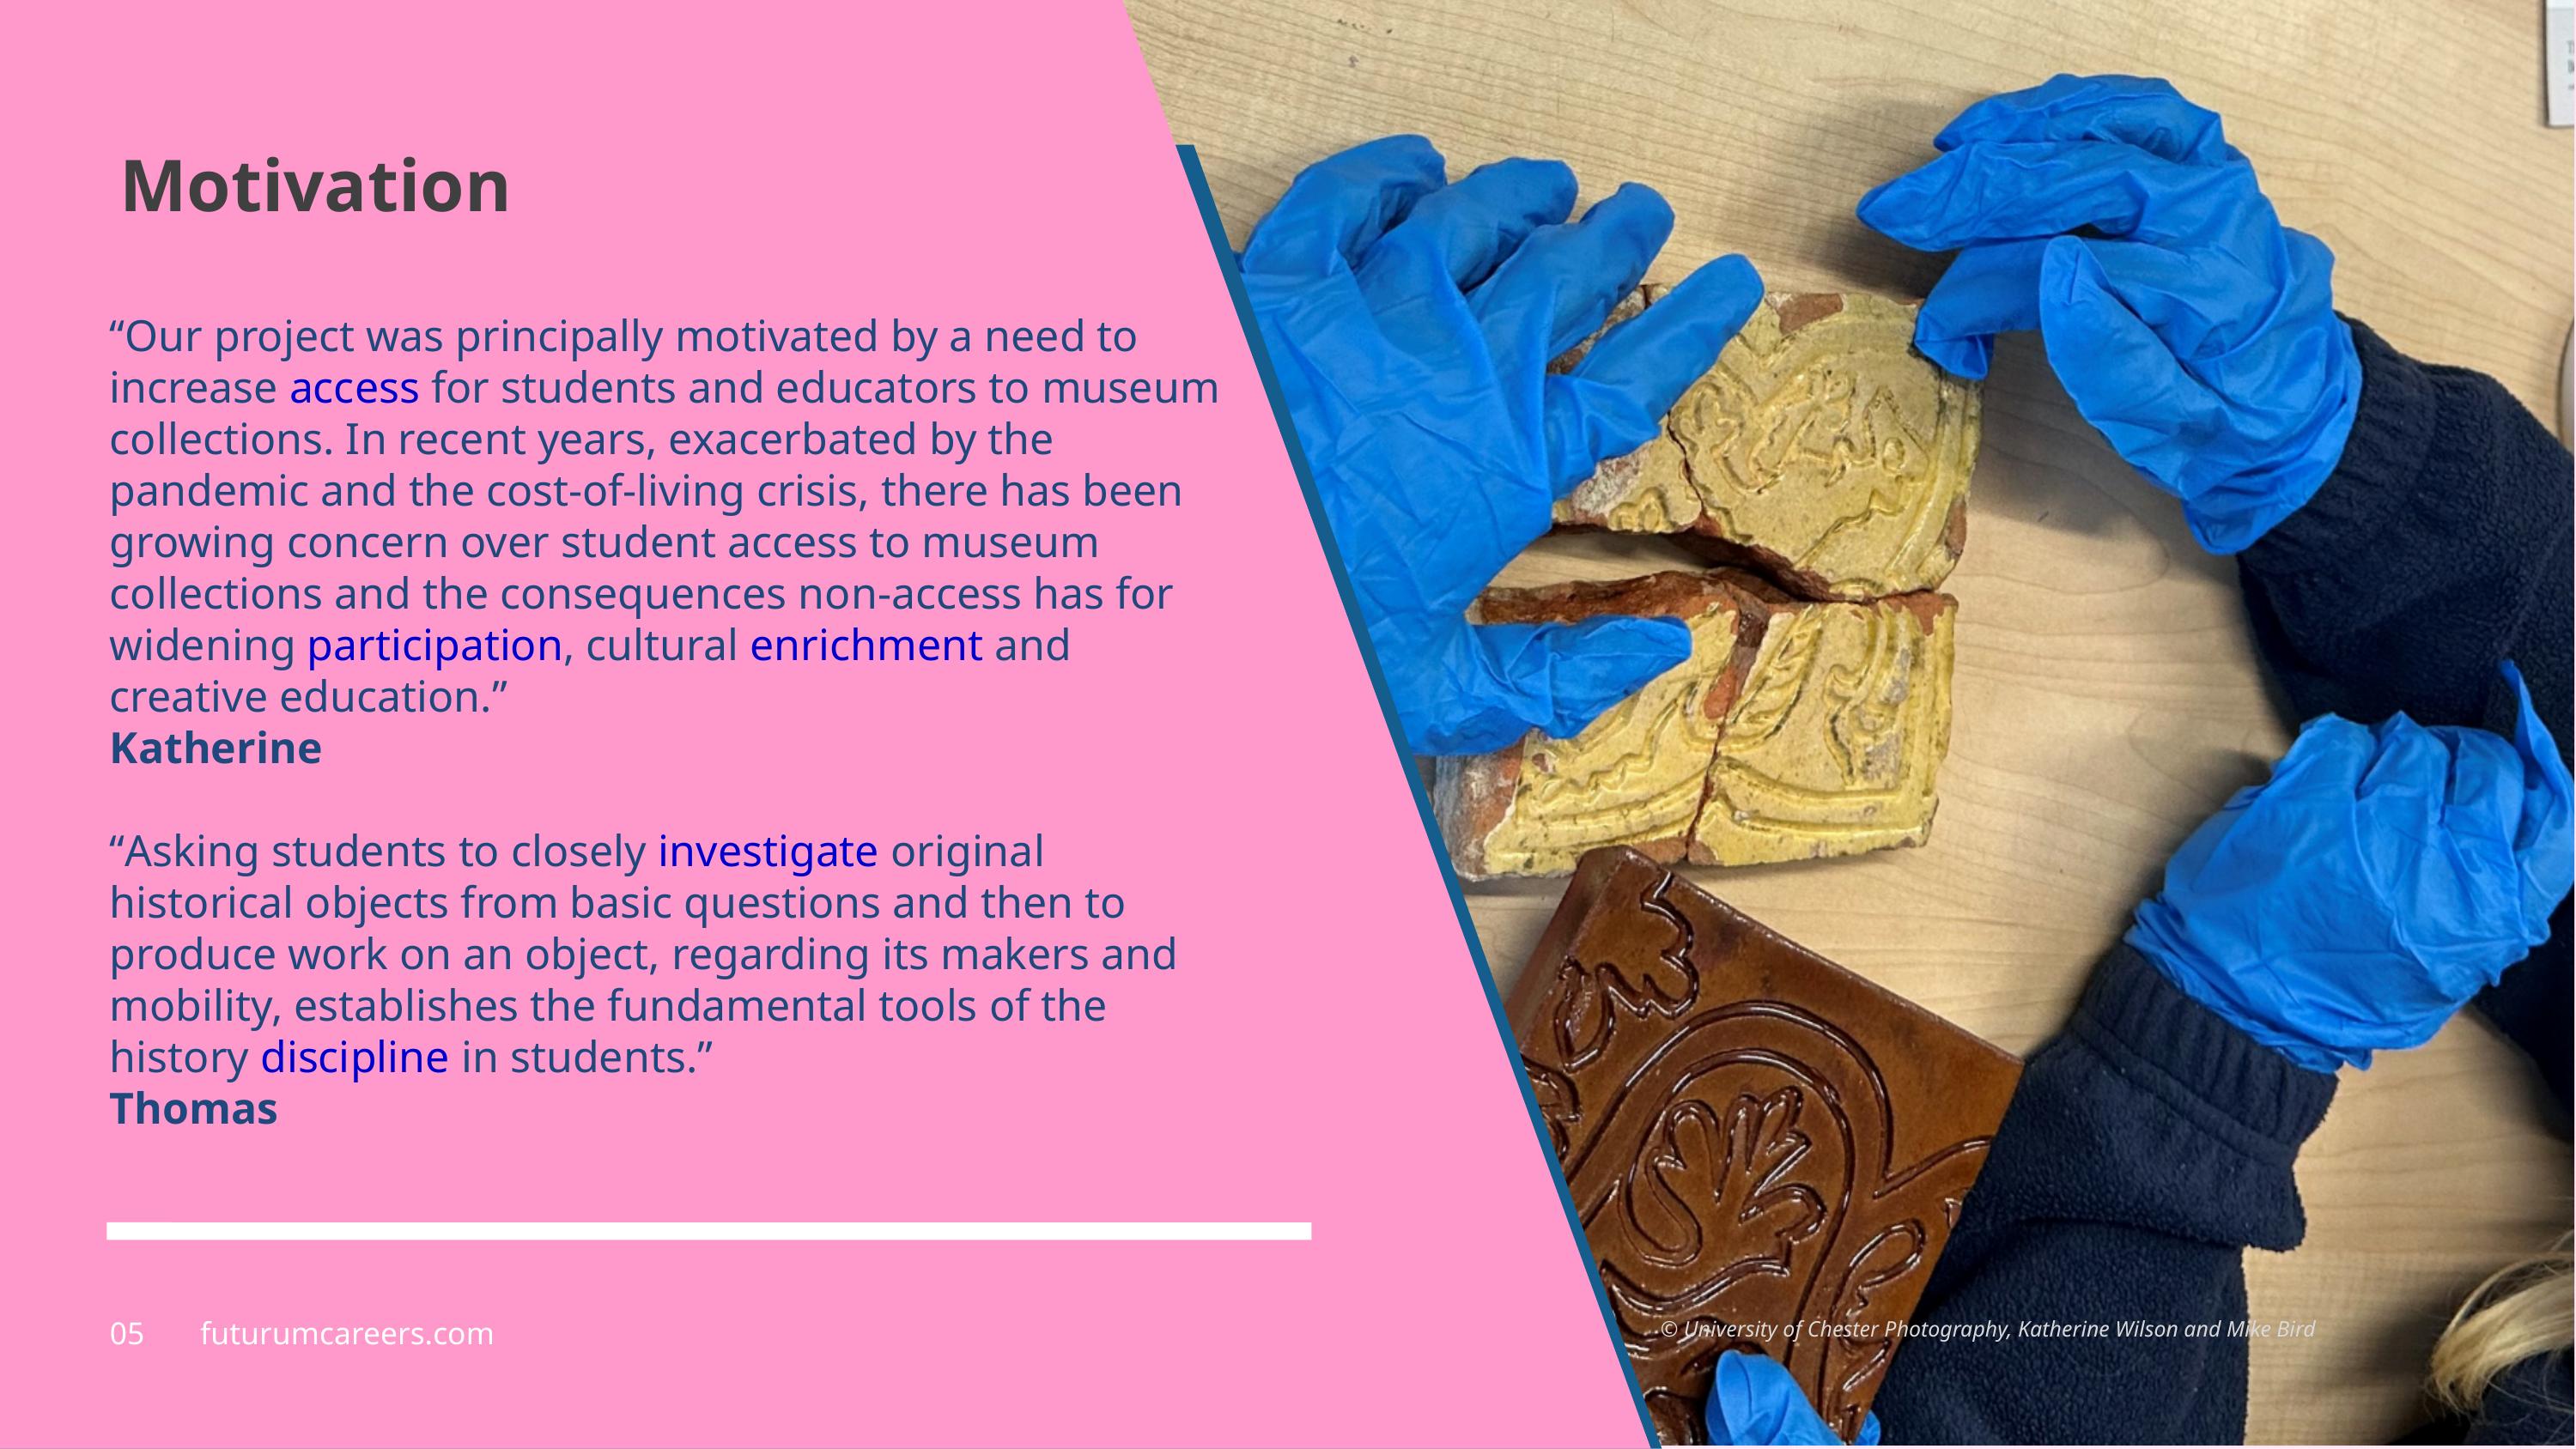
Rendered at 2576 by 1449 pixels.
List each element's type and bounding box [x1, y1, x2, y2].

picture [1551, 0, 2575, 1449]
text_box [100, 0, 1551, 1449]
